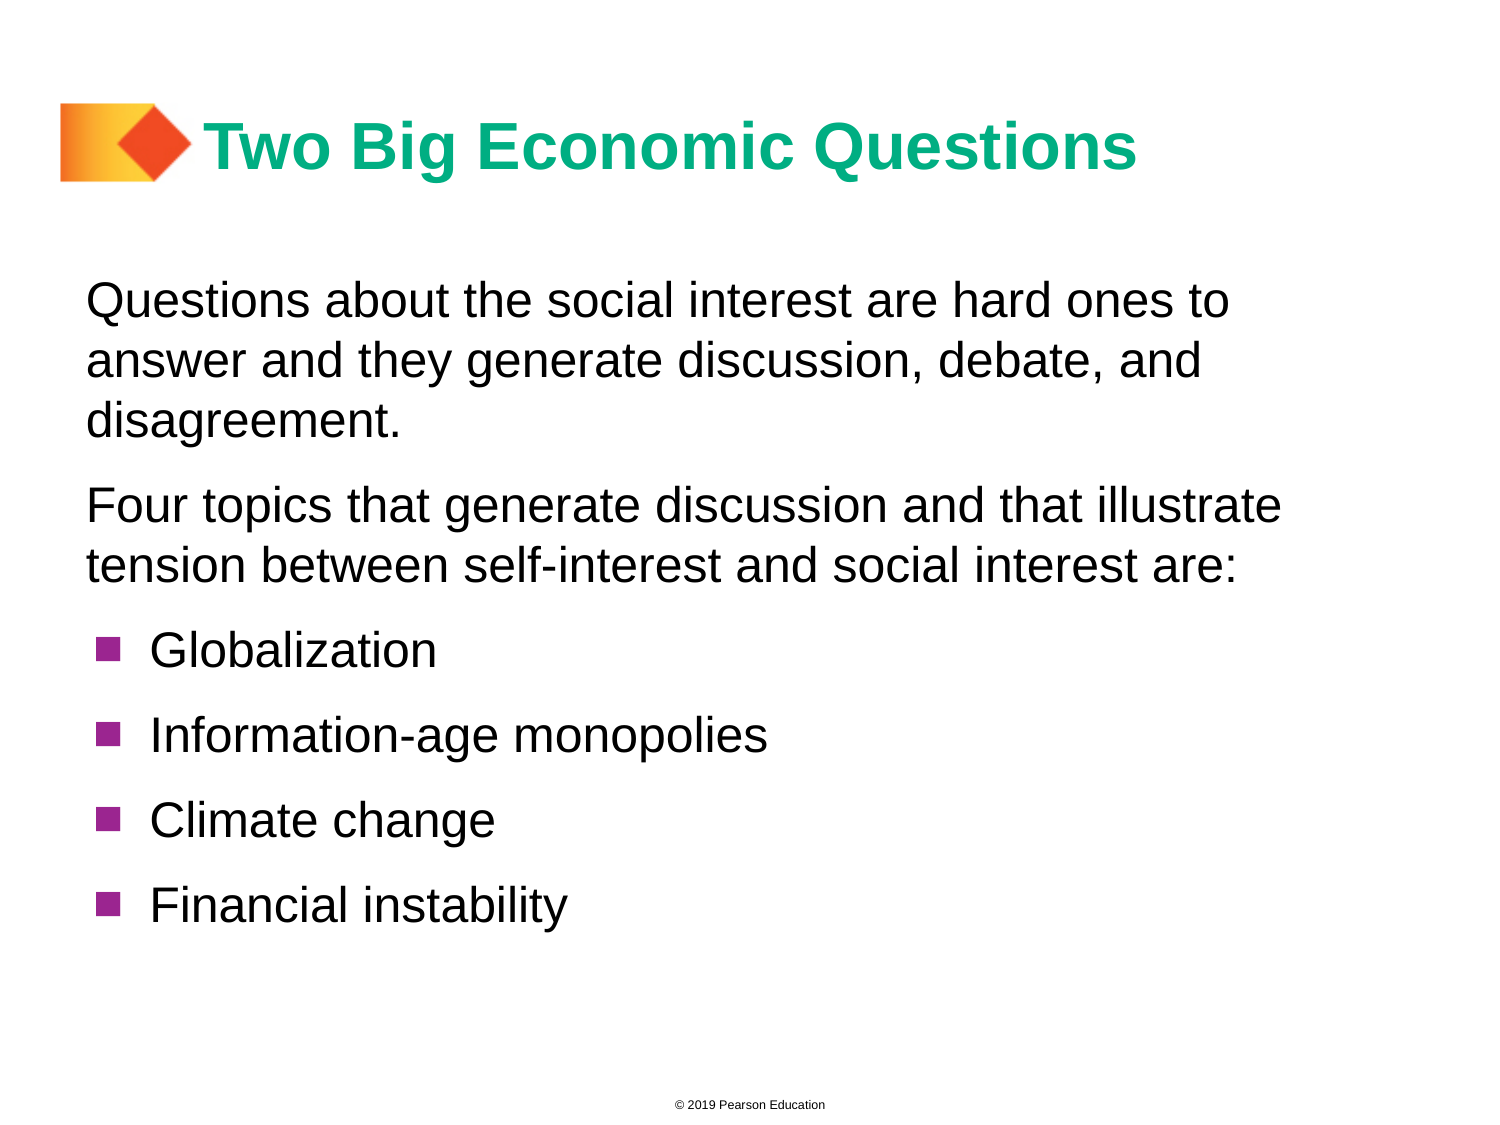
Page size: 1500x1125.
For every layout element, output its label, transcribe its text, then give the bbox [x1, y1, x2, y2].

picture [59, 102, 188, 184]
title Two Big Economic Questions [188, 50, 1364, 236]
list Questions about the social interest are hard ones to answer and they generate discussion, debate, and disagreement. Four topics that generate discussion and that illustrate tension between self-interest and social interest are: Globalization Information-age monopolies Climate change Financial instability [59, 259, 1410, 1003]
